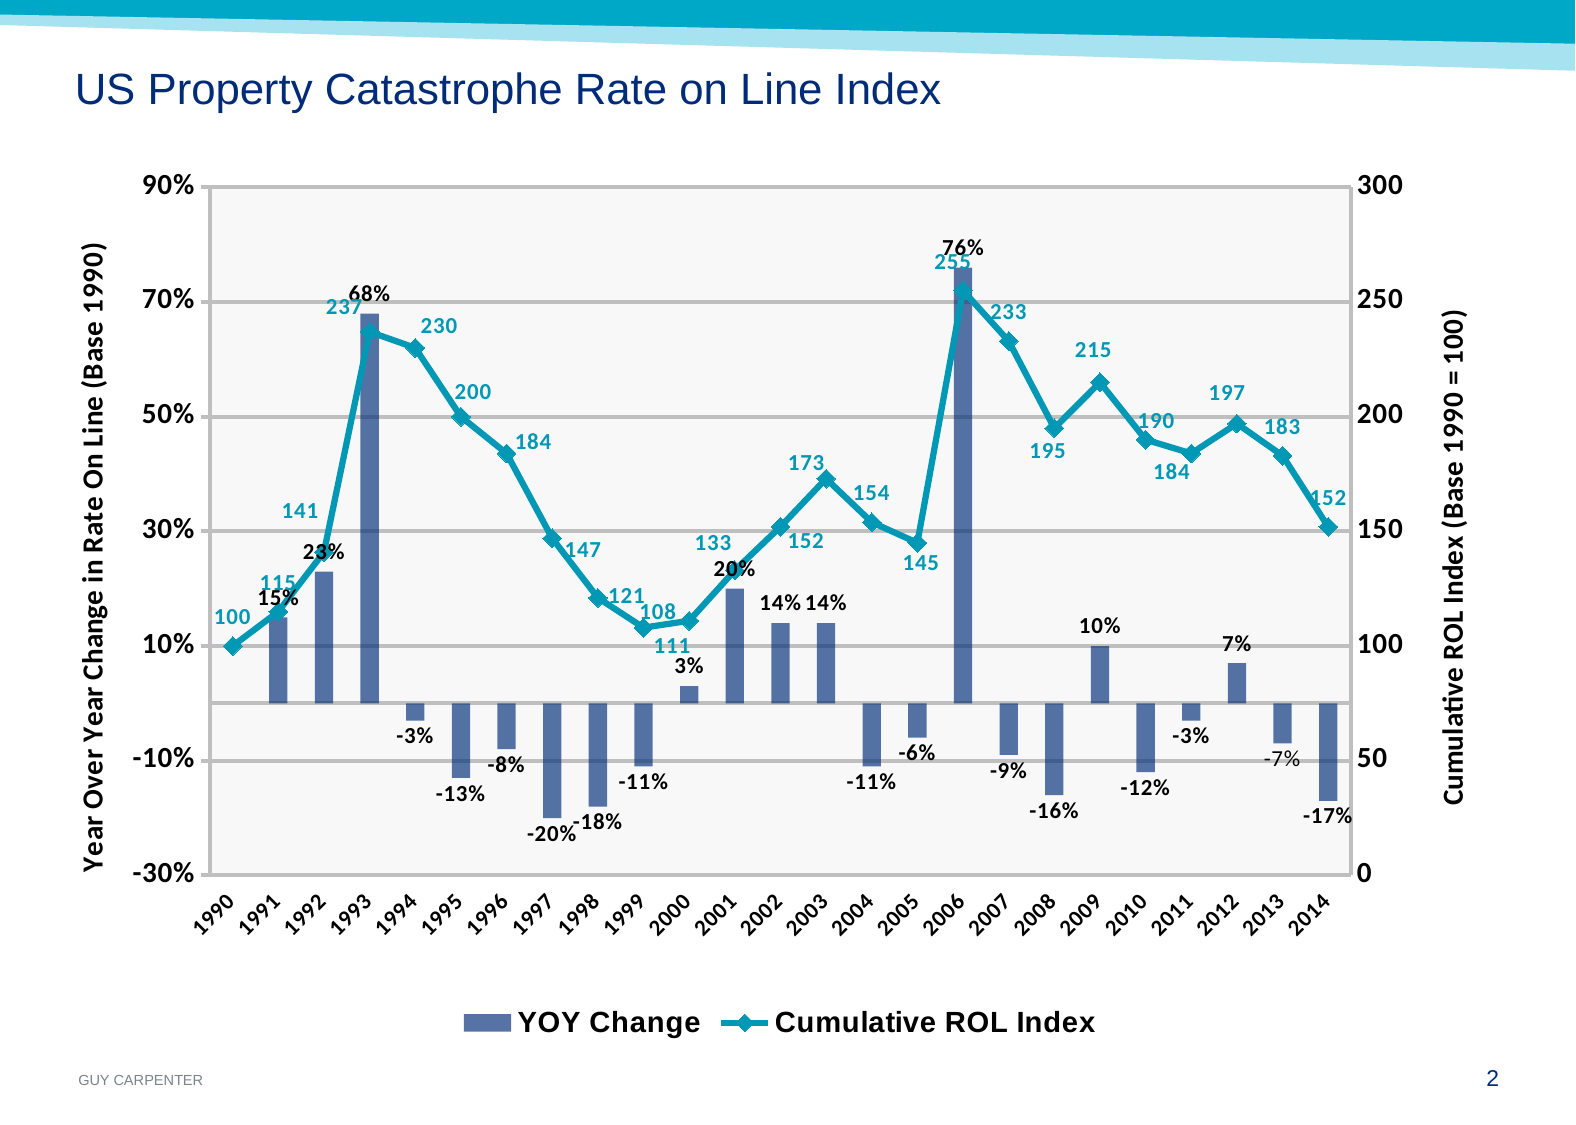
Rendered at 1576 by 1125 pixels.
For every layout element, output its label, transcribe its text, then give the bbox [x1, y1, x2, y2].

slide_number 1 [1425, 1063, 1500, 1092]
chart [71, 144, 1490, 1046]
title US Property Catastrophe Rate on Line Index [74, 62, 1500, 176]
